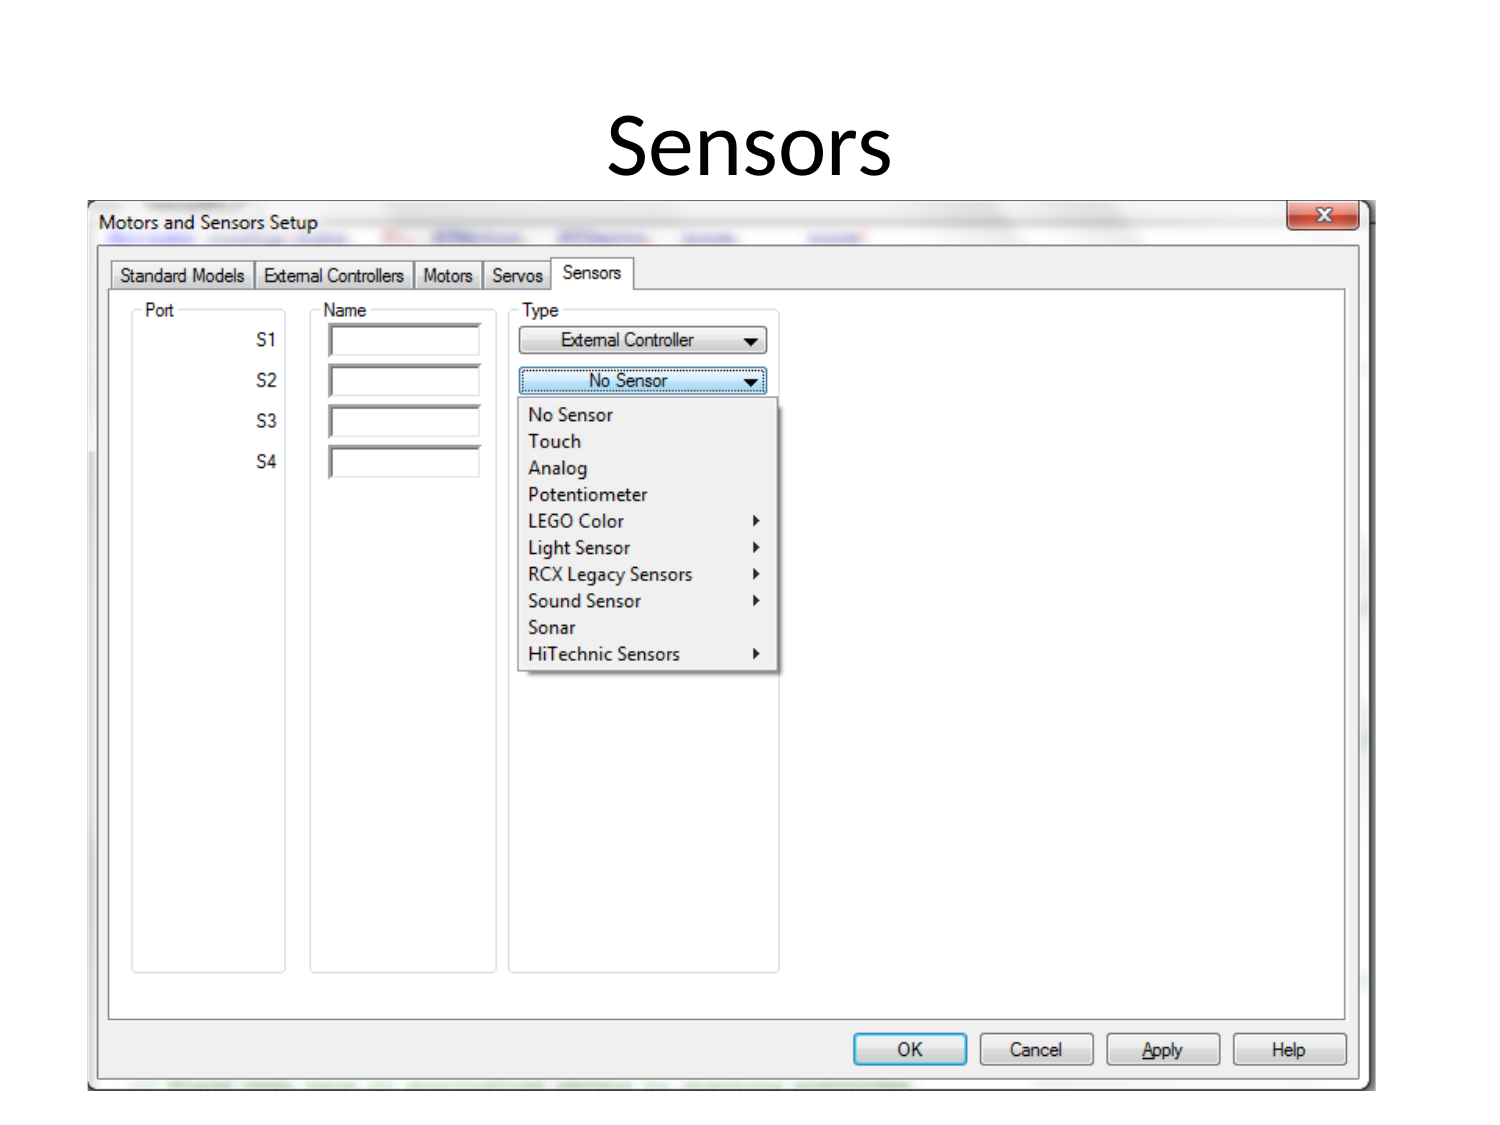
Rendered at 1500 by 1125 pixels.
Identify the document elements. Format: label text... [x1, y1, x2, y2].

picture [87, 199, 1376, 1091]
title Sensors [75, 45, 1425, 233]
